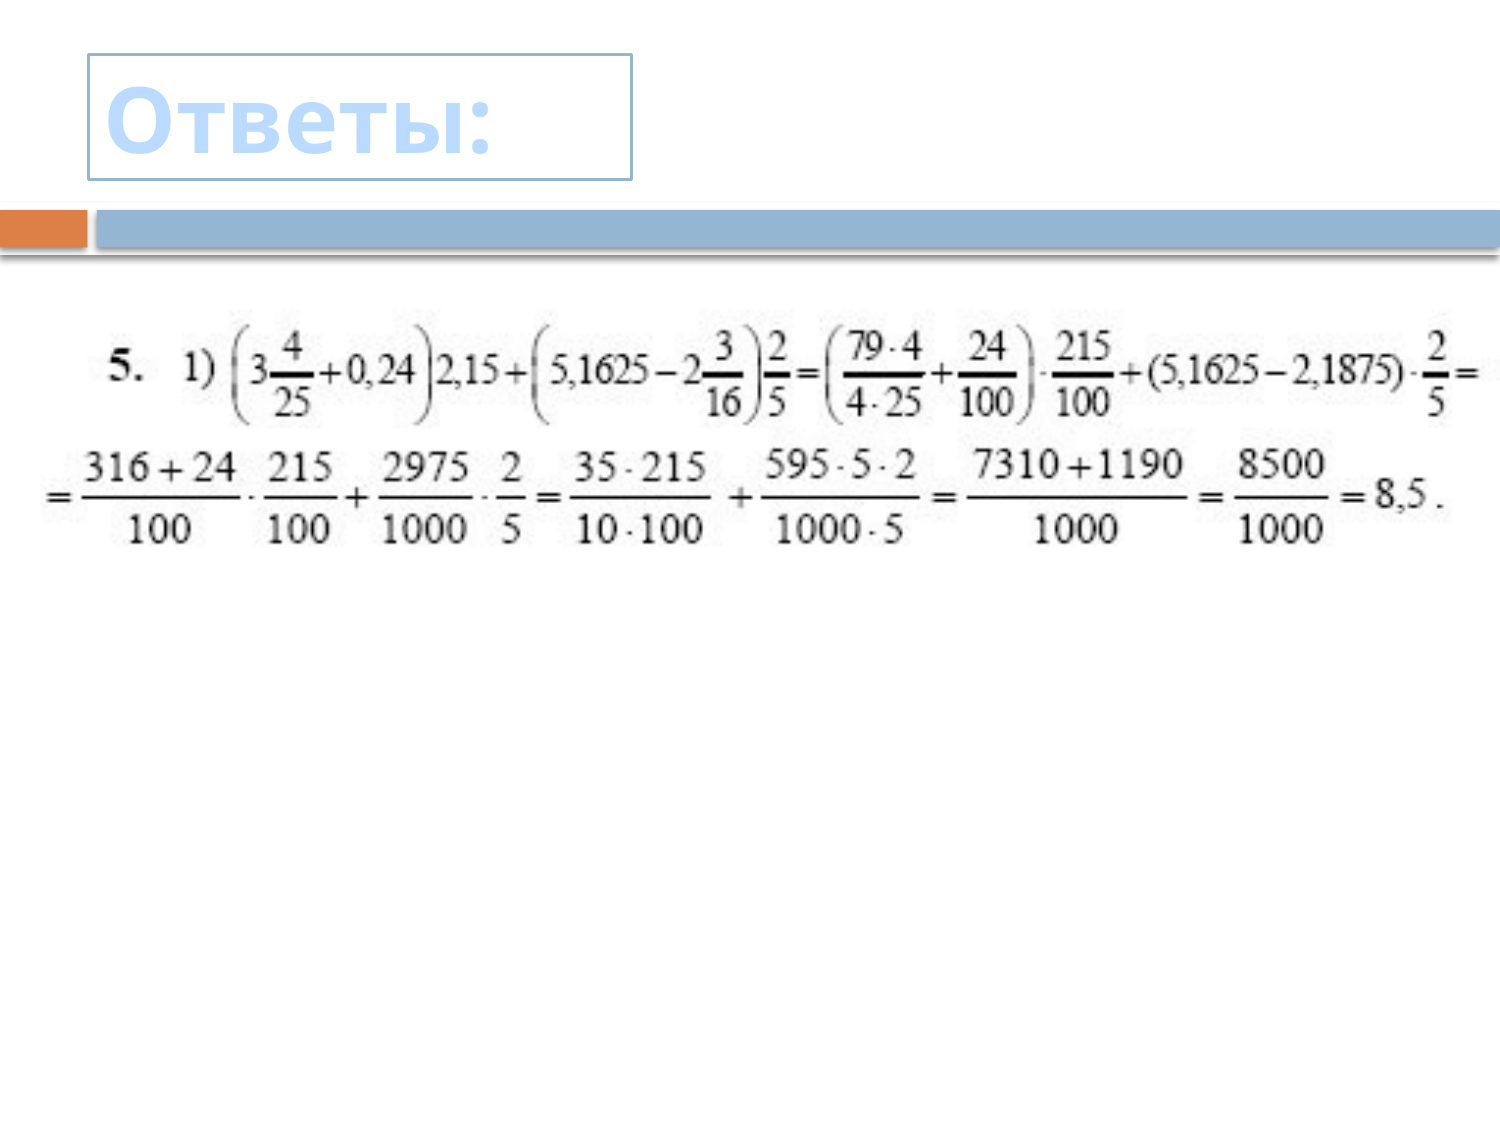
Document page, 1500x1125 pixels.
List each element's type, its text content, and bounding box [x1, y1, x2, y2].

text_box Ответы: [87, 53, 633, 181]
picture [11, 290, 1500, 565]
